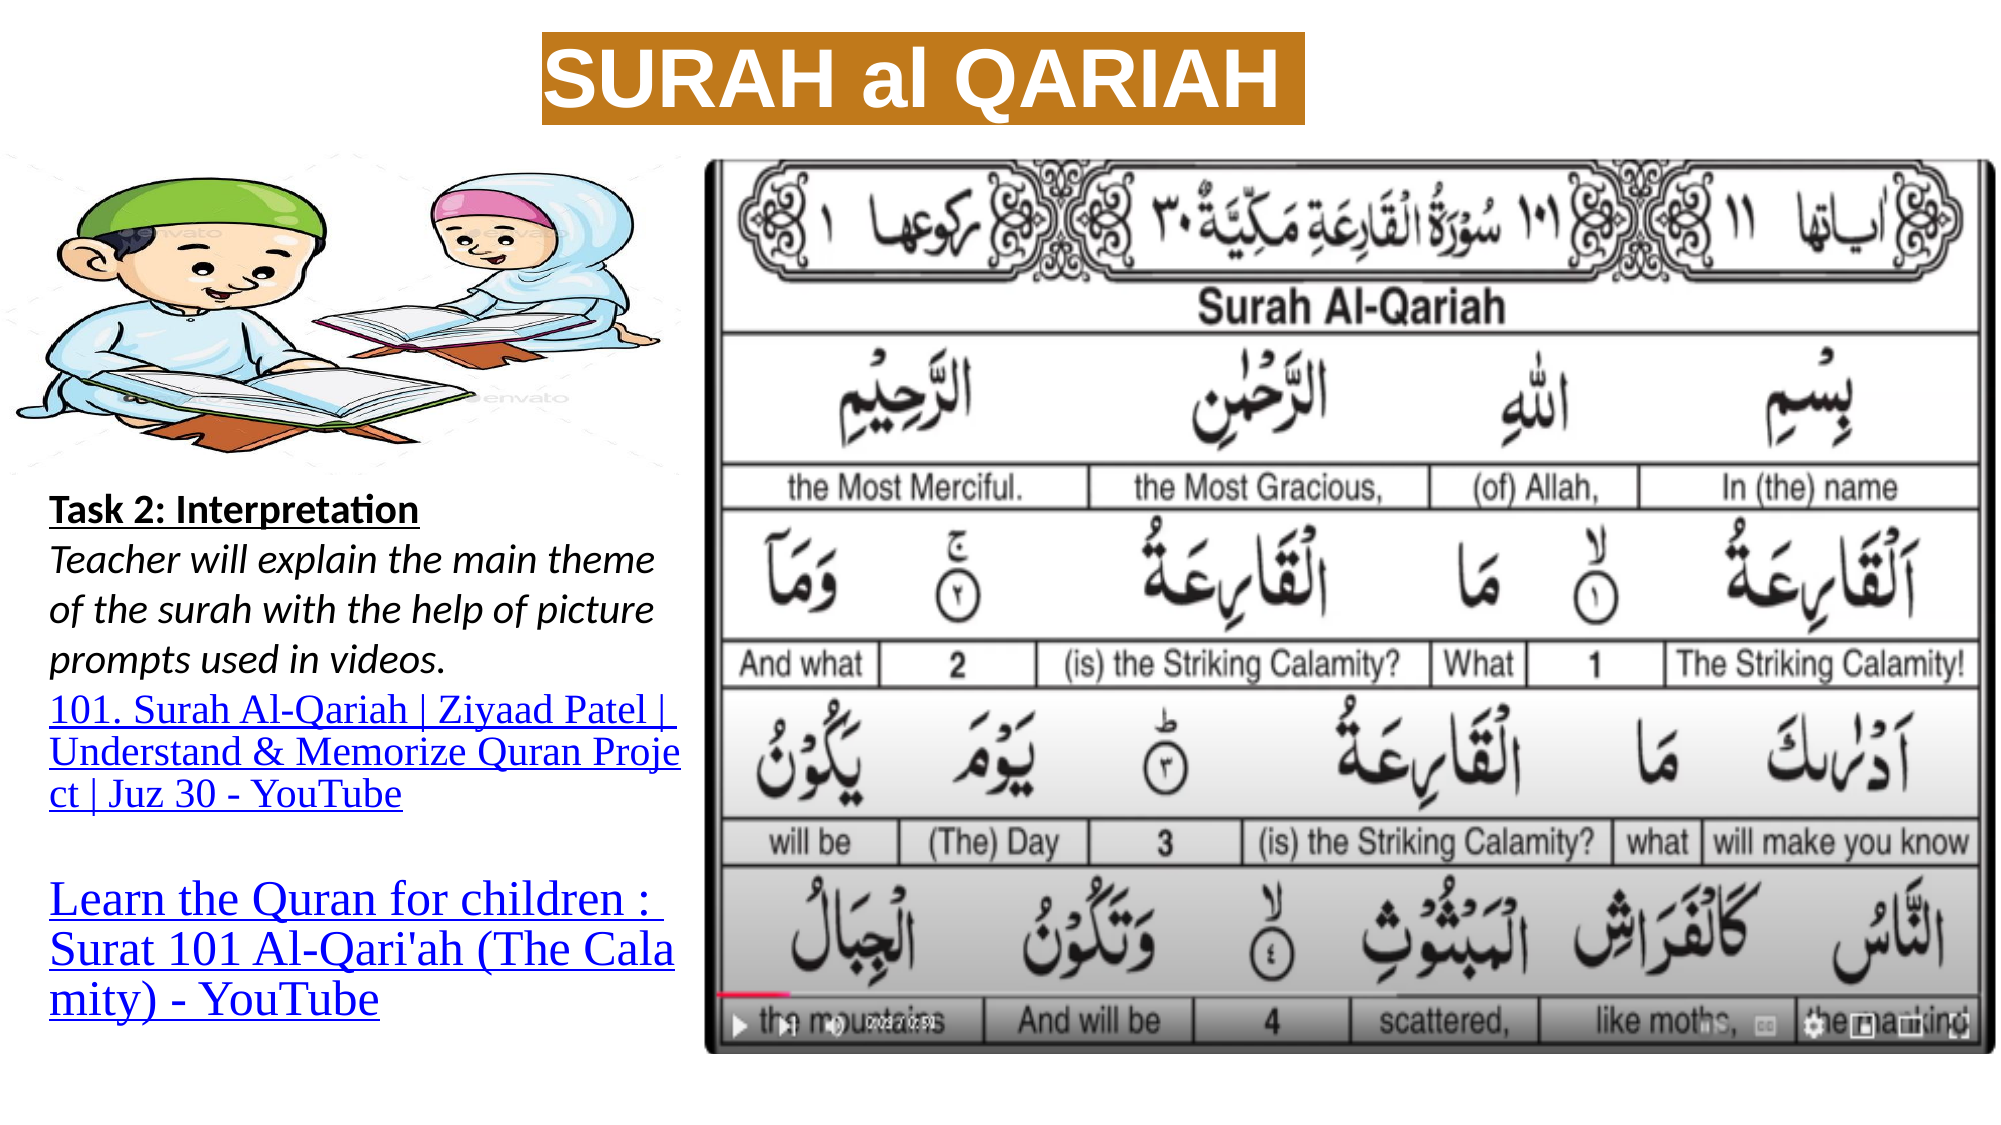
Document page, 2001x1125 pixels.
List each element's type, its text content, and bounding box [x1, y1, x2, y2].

picture [0, 149, 681, 475]
text_box SURAH al QARIAH [424, 27, 1424, 133]
picture [700, 149, 2000, 1055]
text_box Task 2: Interpretation Teacher will explain the main theme of the surah with the help of picture prompts used in videos. 101. Surah Al-Qariah | Ziyaad Patel | Understand & Memorize Quran Project | Juz 30 - YouTube Learn the Quran for children : Surat 101 Al-Qari'ah (The Calamity) - YouTube [34, 474, 695, 850]
